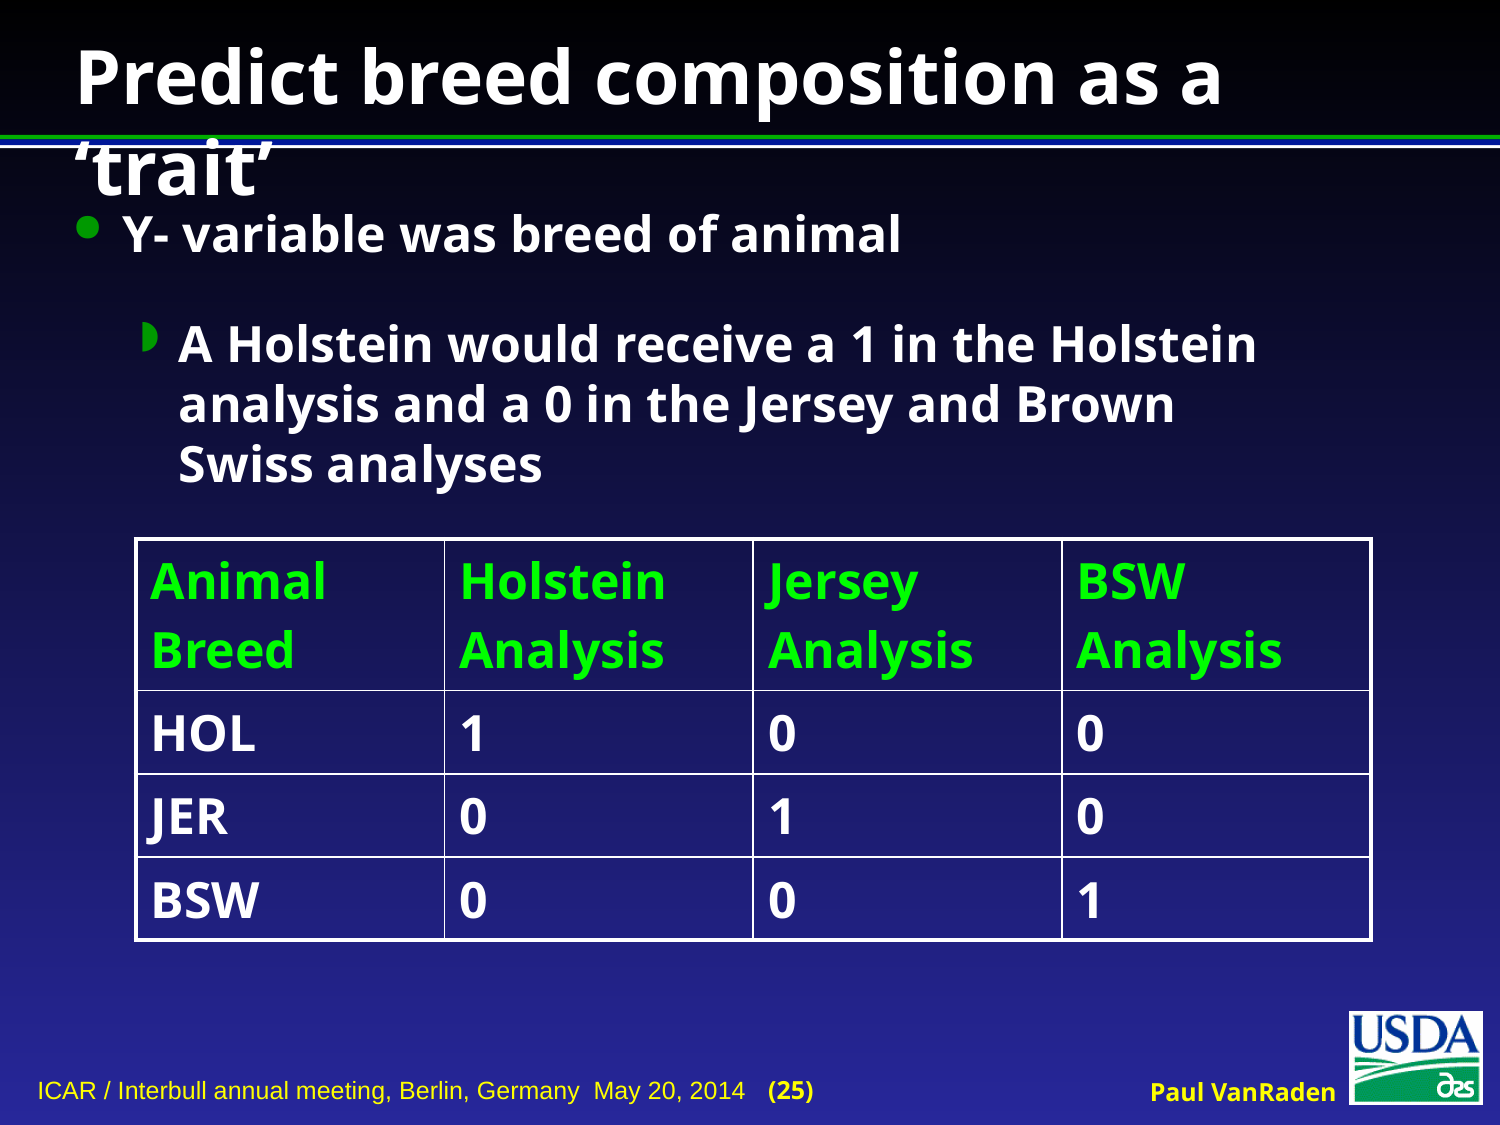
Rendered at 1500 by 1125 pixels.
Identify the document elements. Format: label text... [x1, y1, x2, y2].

table_cell 0 [445, 775, 752, 856]
table_cell BSW [138, 858, 444, 938]
table_cell 0 [1063, 691, 1369, 773]
table_header Animal Breed [138, 541, 444, 690]
picture [1349, 1011, 1483, 1105]
table_cell JER [138, 775, 444, 856]
table_cell 1 [1063, 858, 1369, 938]
table_cell 1 [445, 691, 752, 773]
table_cell 0 [1063, 775, 1369, 856]
table_cell 1 [754, 775, 1061, 856]
title Predict breed composition as a ‘trait’ [74, 29, 1425, 121]
list Y- variable was breed of animal A Holstein would receive a 1 in the Holstein analysis and a 0 in the Jersey and Brown Swiss analyses [74, 202, 1319, 592]
table_header BSW Analysis [1063, 541, 1369, 690]
table_cell 0 [445, 858, 752, 938]
table_cell 0 [754, 691, 1061, 773]
table_header Jersey Analysis [754, 541, 1061, 690]
table_cell 0 [754, 858, 1061, 938]
table_cell HOL [138, 691, 444, 773]
table_header Holstein Analysis [445, 541, 752, 690]
